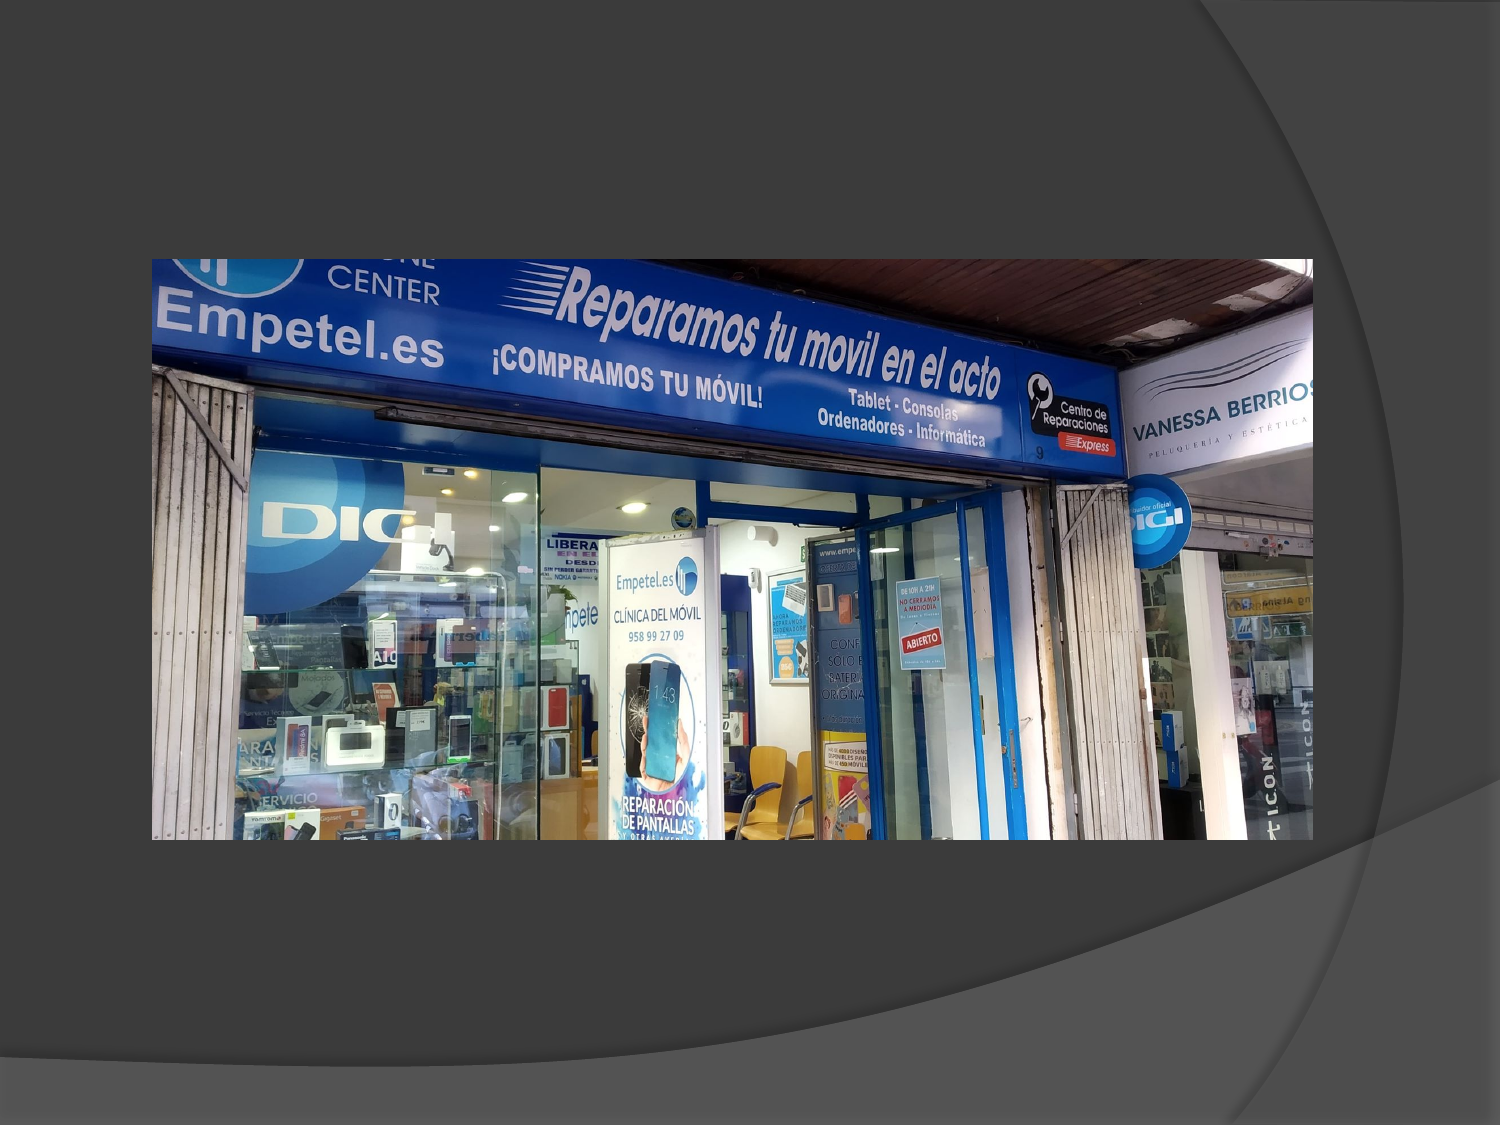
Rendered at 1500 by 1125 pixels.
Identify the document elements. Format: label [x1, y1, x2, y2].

picture [152, 258, 1313, 840]
